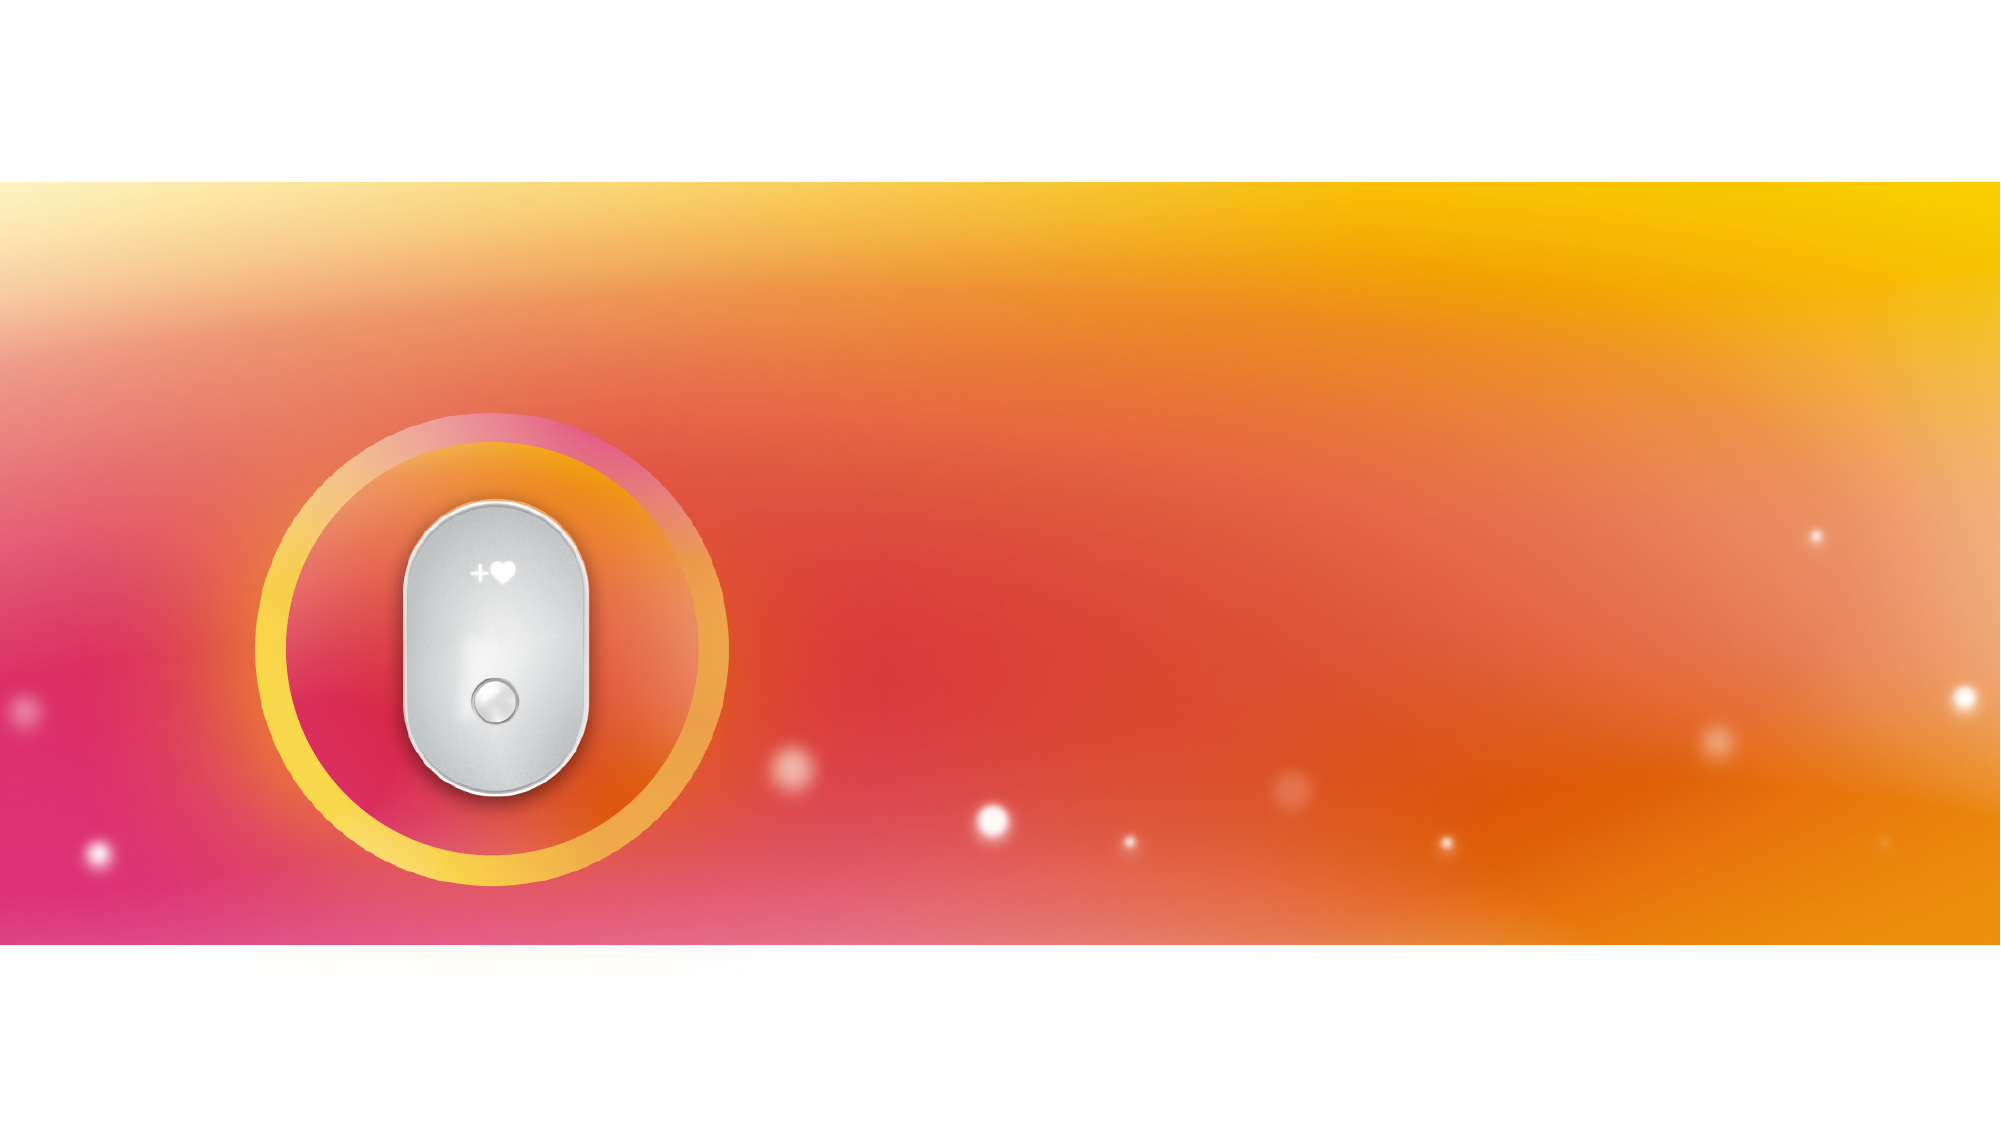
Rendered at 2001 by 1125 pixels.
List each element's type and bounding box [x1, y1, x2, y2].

picture [0, 182, 2000, 1004]
